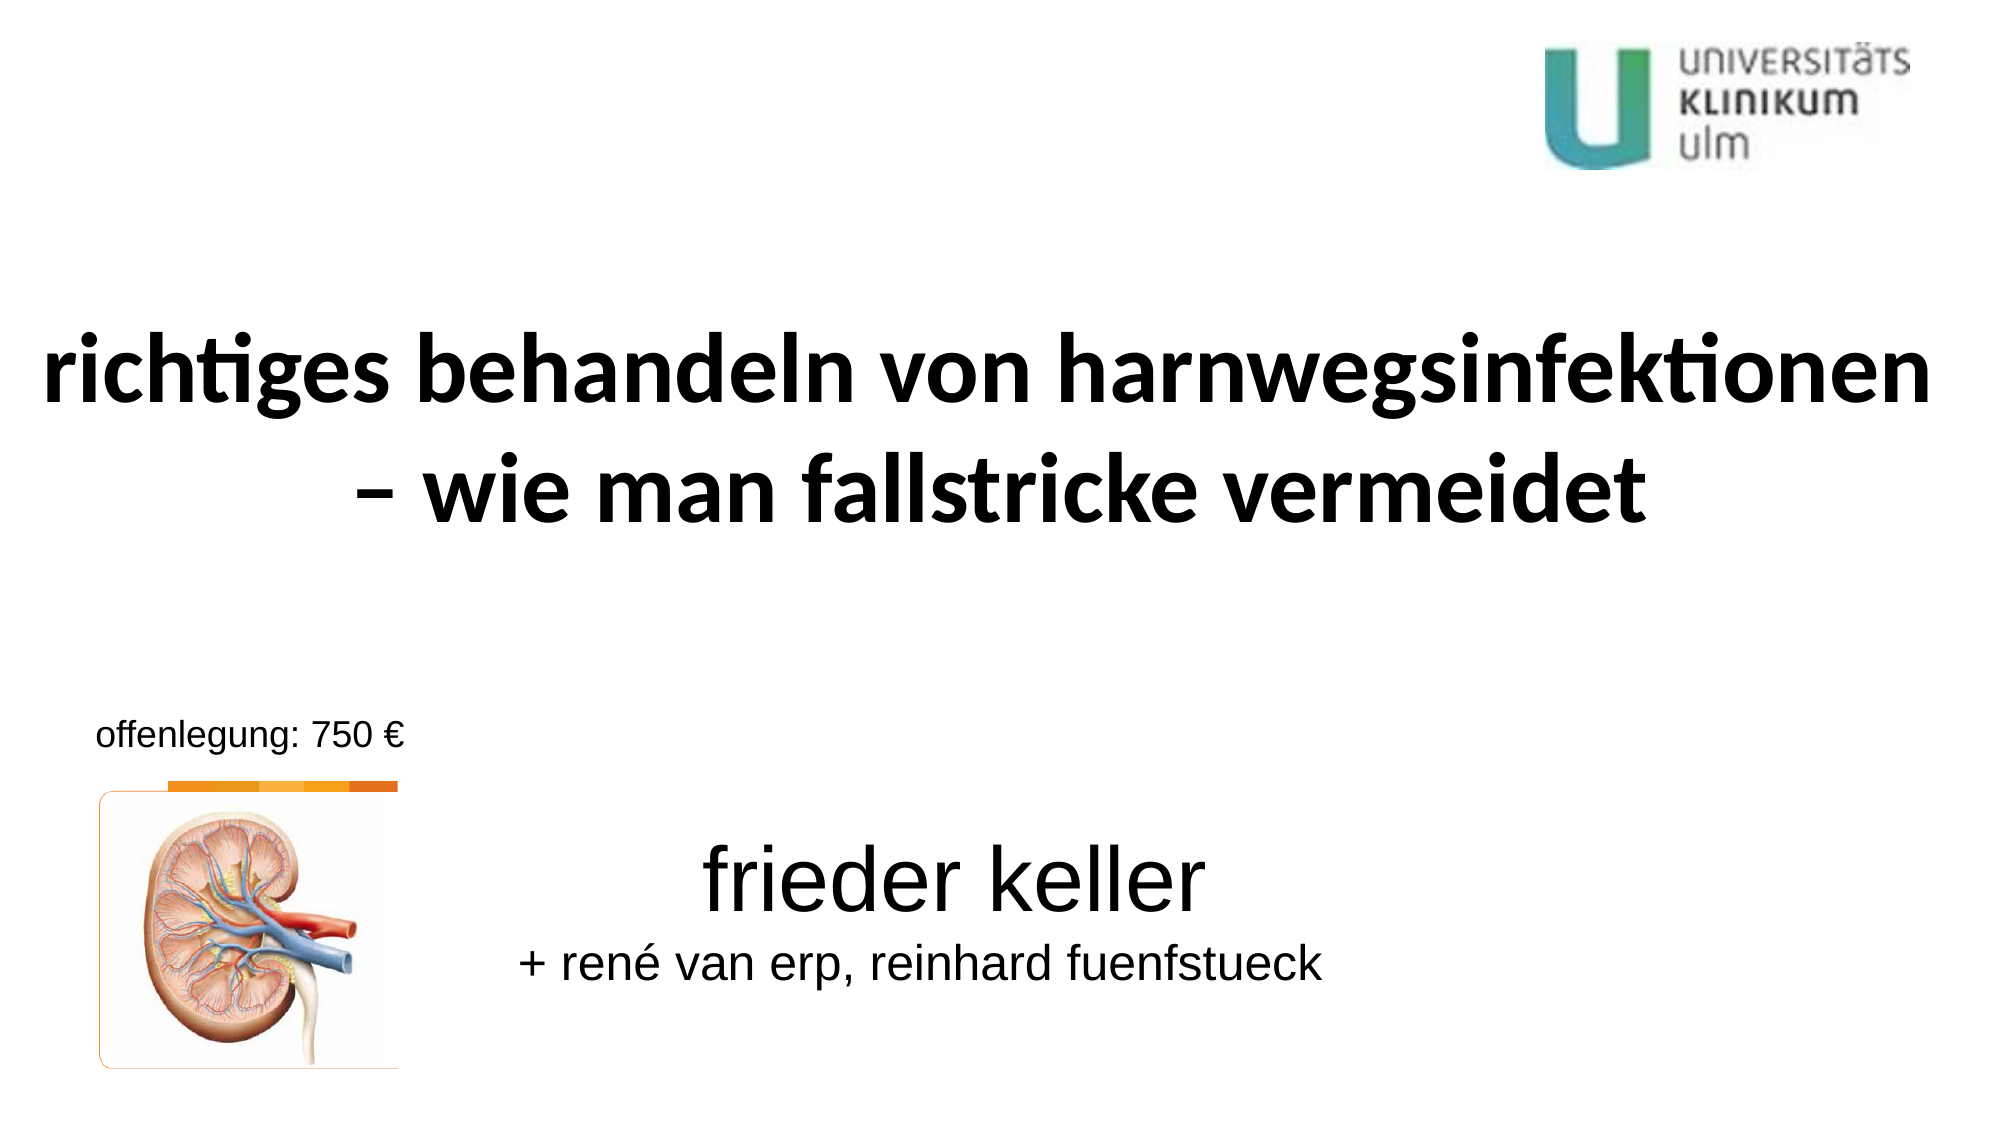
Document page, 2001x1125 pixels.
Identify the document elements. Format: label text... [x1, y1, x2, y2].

picture [87, 777, 398, 1071]
text_box frieder keller + rené van erp, reinhard fuenfstueck [402, 812, 1768, 998]
picture [1545, 42, 1910, 170]
text_box offenlegung: 750 € [43, 702, 457, 763]
title richtiges behandeln von harnwegsinfektionen – wie man fallstricke vermeidet [0, 398, 2000, 587]
